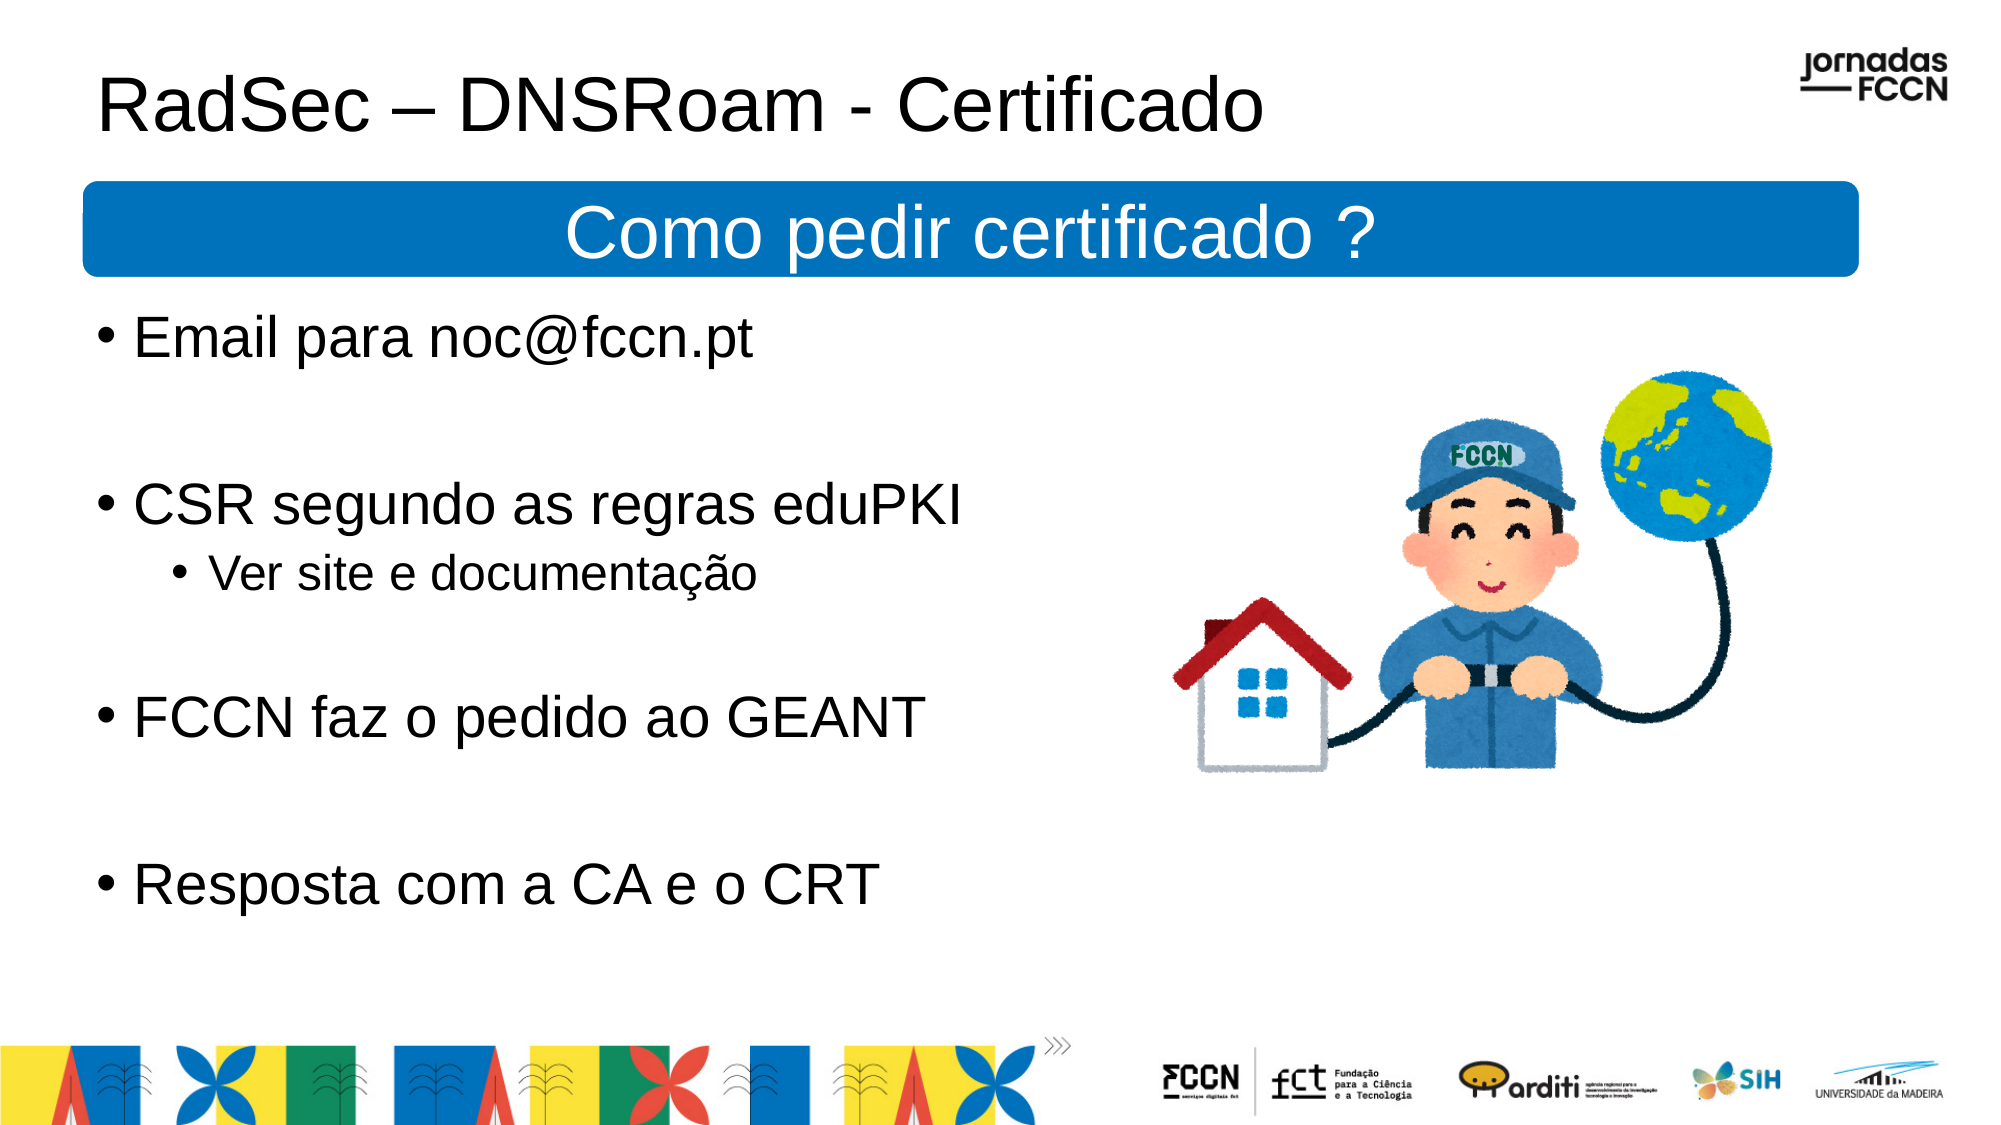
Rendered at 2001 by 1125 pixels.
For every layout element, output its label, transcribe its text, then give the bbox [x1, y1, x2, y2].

text_box Como pedir certificado ? [79, 177, 1863, 281]
picture [0, 0, 2000, 1125]
list Email para noc@fccn.pt CSR segundo as regras eduPKI Ver site e documentação FCCN faz o pedido ao GEANT Resposta com a CA e o CRT [81, 299, 1915, 1014]
title RadSec – DNSRoam - Certificado [81, 56, 1745, 156]
